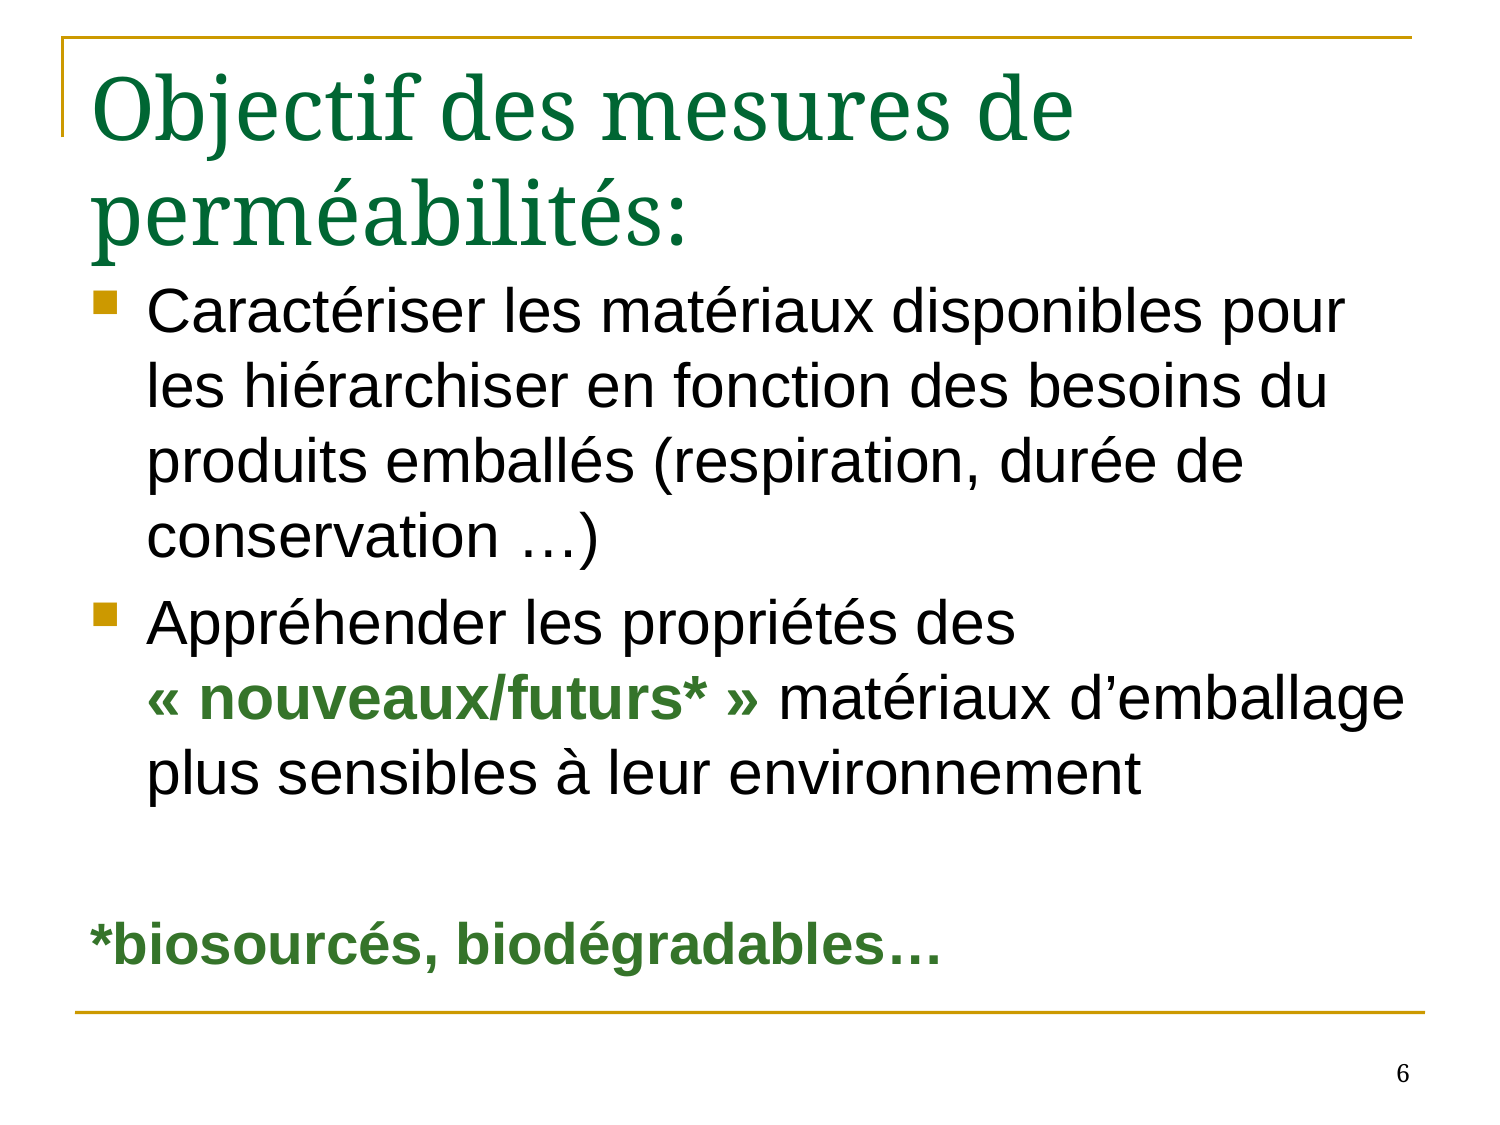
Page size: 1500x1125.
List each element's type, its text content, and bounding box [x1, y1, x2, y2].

list Caractériser les matériaux disponibles pour les hiérarchiser en fonction des besoins du produits emballés (respiration, durée de conservation …) Appréhender les propriétés des « nouveaux/futurs* » matériaux d’emballage plus sensibles à leur environnement *biosourcés, biodégradables… [74, 262, 1426, 1006]
slide_number 6 [1074, 1023, 1426, 1100]
title Objectif des mesures de perméabilités: [74, 45, 1426, 233]
